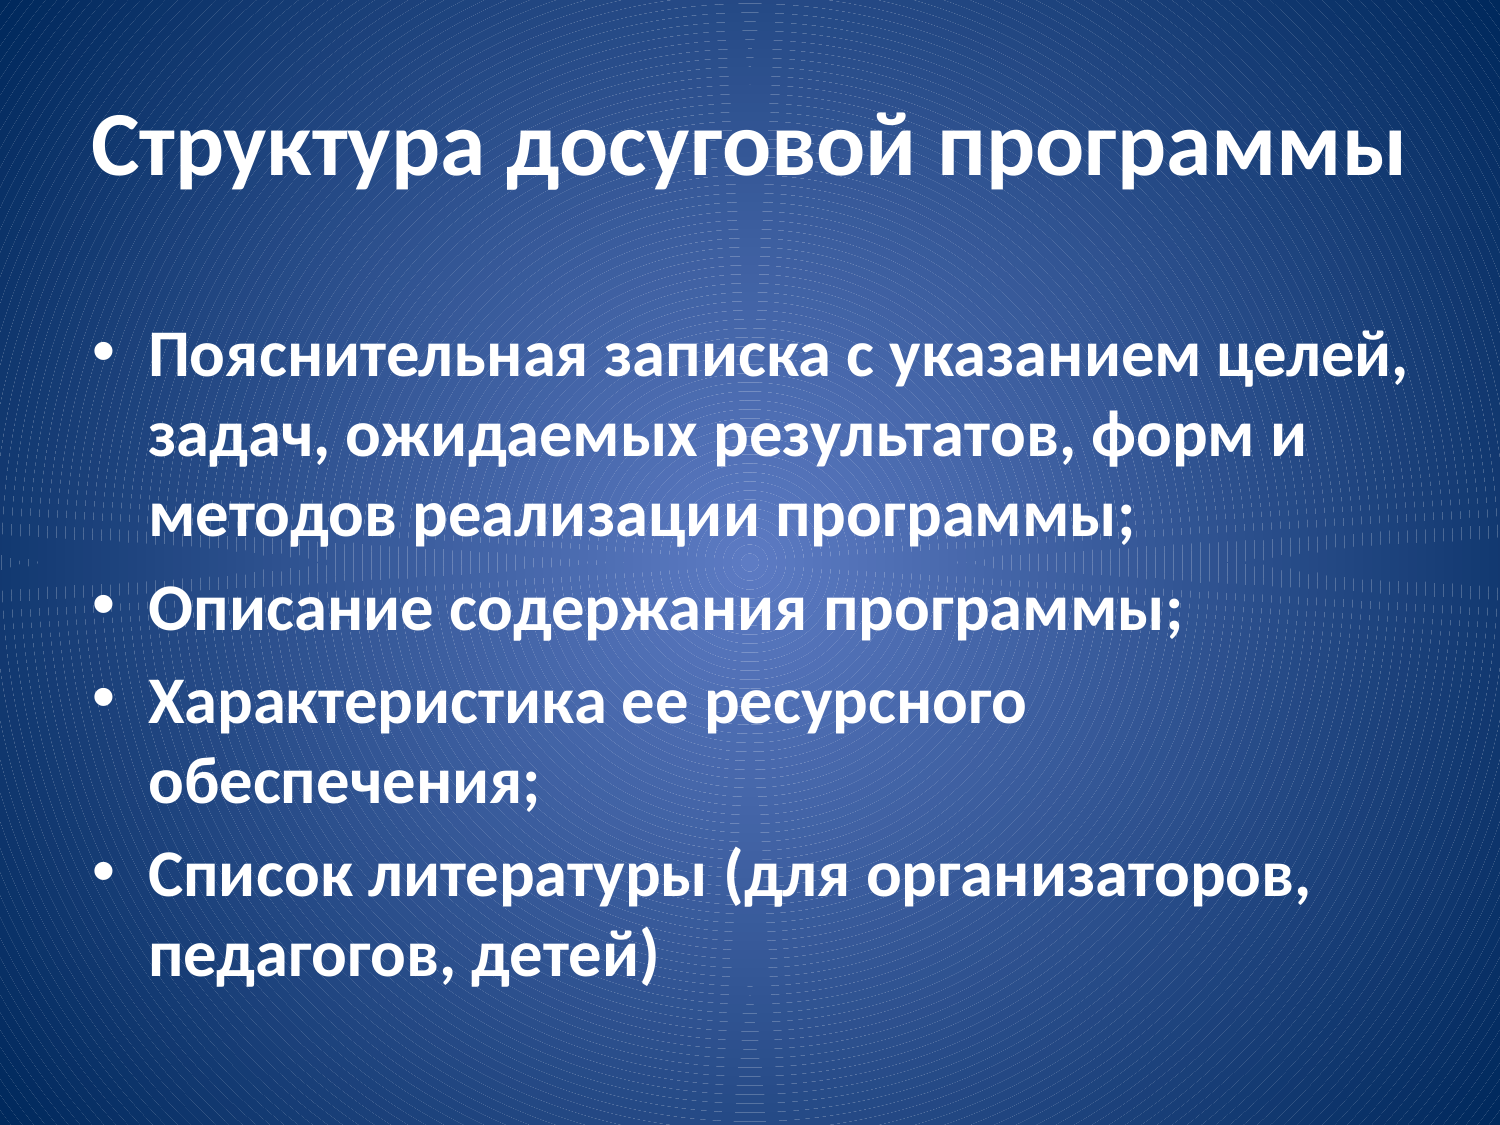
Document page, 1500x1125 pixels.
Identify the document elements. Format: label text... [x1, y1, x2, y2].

list Пояснительная записка с указанием целей, задач, ожидаемых результатов, форм и методов реализации программы; Описание содержания программы; Характеристика ее ресурсного обеспечения; Список литературы (для организаторов, педагогов, детей) [76, 302, 1428, 1046]
title Структура досуговой программы [74, 44, 1426, 233]
